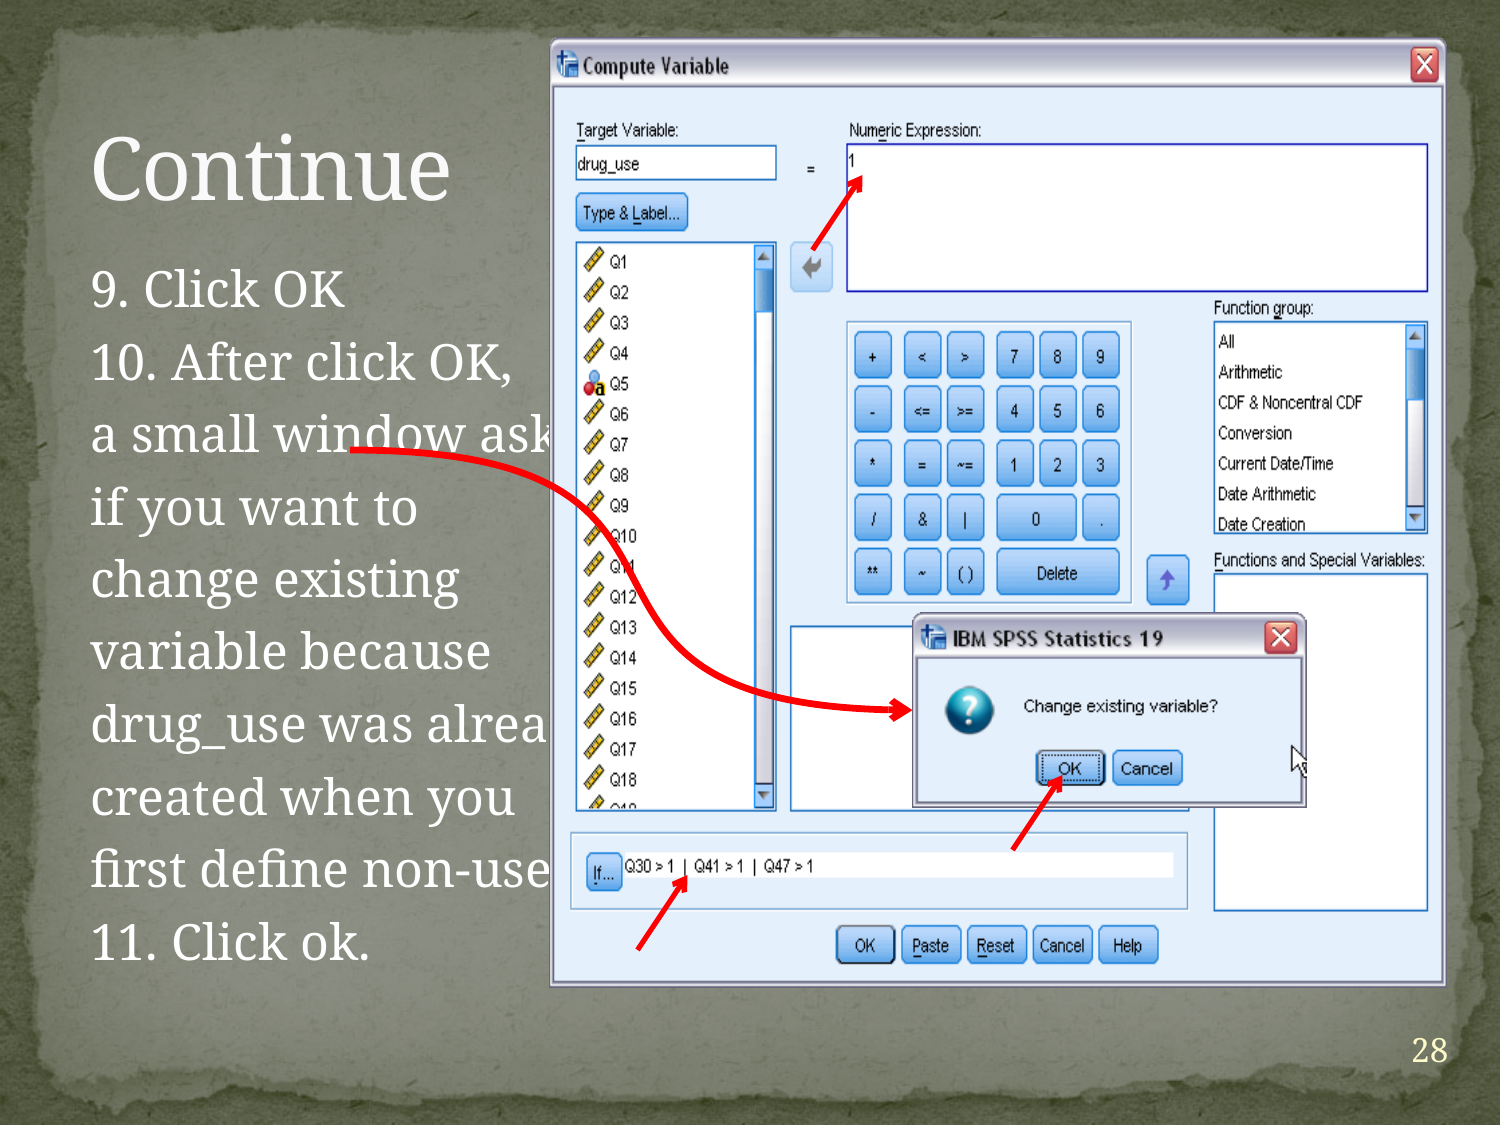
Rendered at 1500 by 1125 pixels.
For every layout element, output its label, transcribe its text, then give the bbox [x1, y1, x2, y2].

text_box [801, 189, 874, 236]
picture [549, 37, 1447, 988]
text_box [351, 451, 912, 710]
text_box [626, 889, 698, 936]
title Continue [74, 24, 1425, 225]
list 9. Click OK 10. After click OK, a small window asks if you want to change existing variable because drug_use was already created when you first define non-use. 11. Click ok. [74, 249, 1426, 1001]
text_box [1001, 789, 1073, 836]
slide_number 28 [1379, 1014, 1480, 1089]
